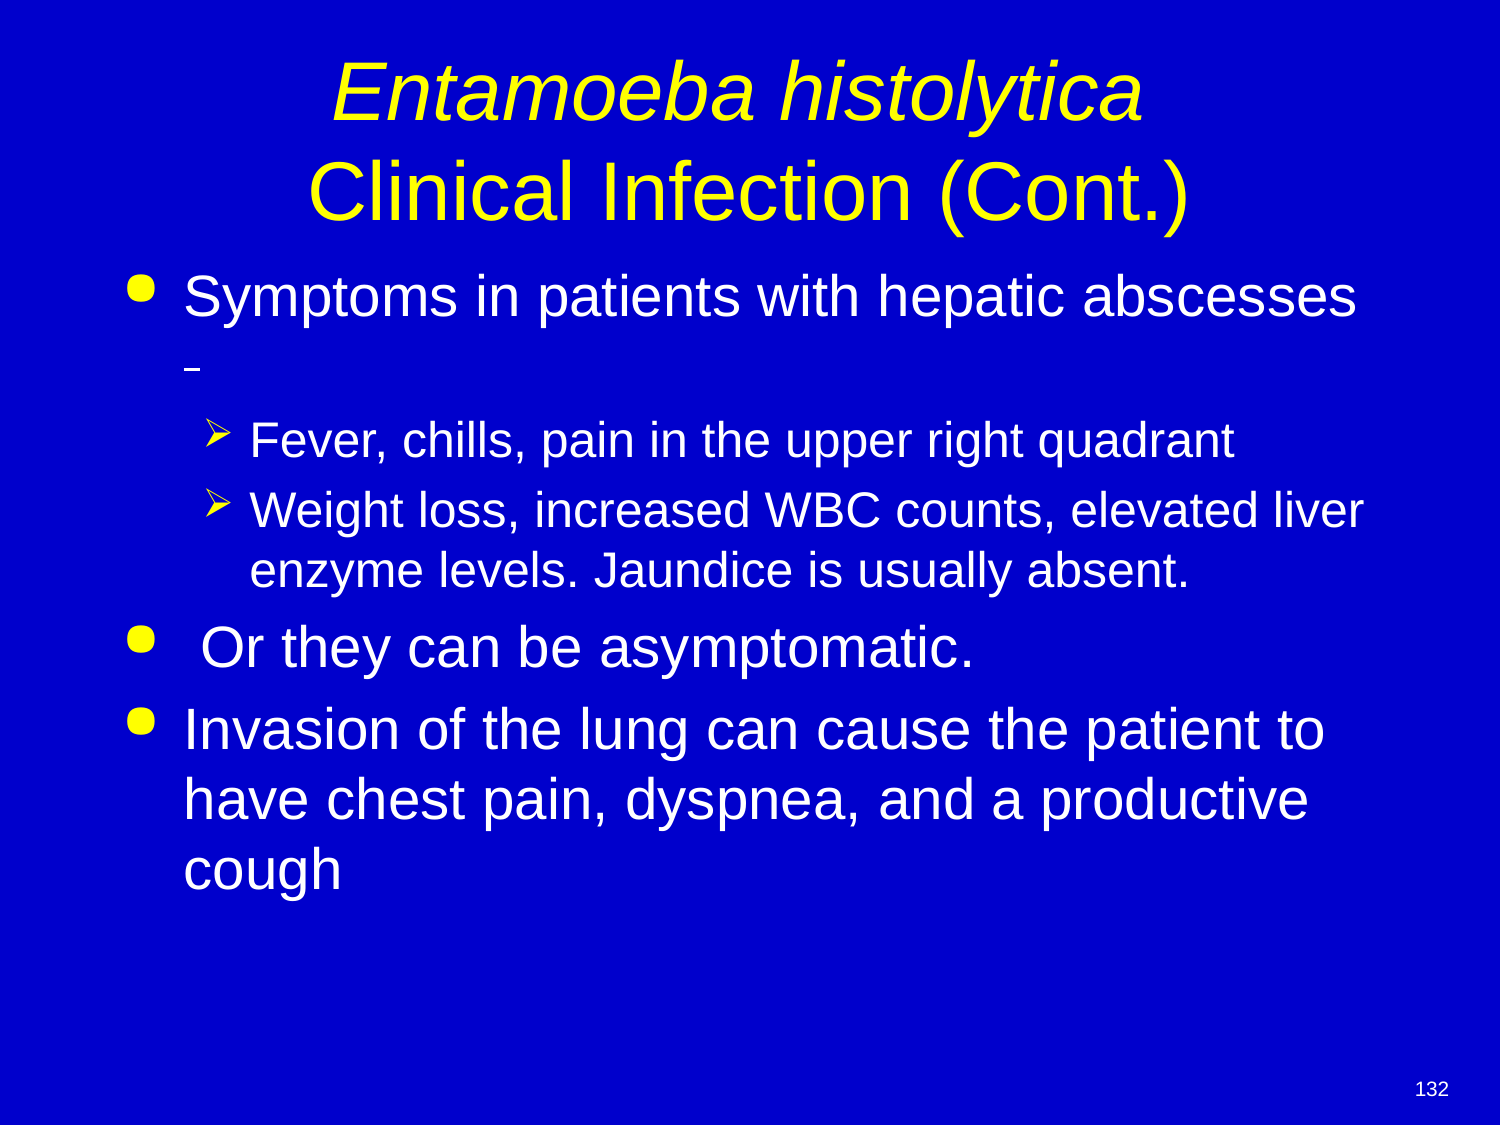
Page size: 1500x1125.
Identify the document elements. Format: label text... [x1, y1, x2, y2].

list Symptoms in patients with hepatic abscesses Fever, chills, pain in the upper right quadrant Weight loss, increased WBC counts, elevated liver enzyme levels. Jaundice is usually absent. Or they can be asymptomatic. Invasion of the lung can cause the patient to have chest pain, dyspnea, and a productive cough [111, 249, 1388, 982]
title Entamoeba histolytica Clinical Infection (Cont.) [112, 37, 1388, 238]
